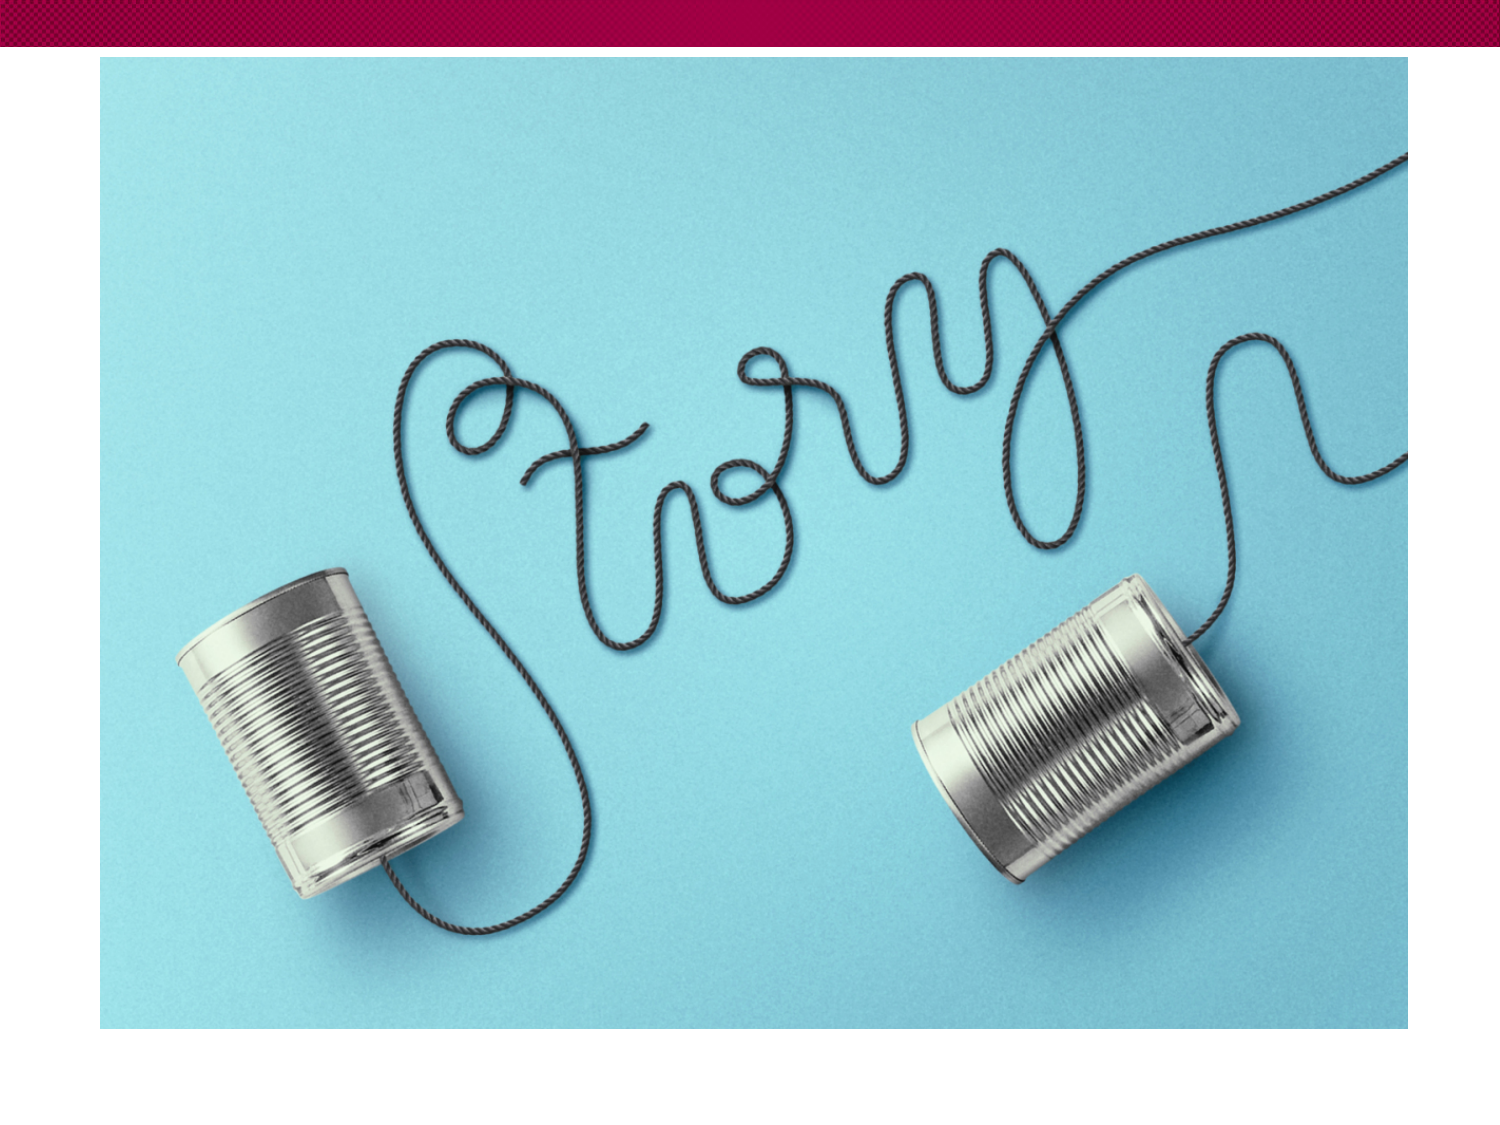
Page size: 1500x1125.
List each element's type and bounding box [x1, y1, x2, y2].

picture [0, 0, 1500, 47]
picture [99, 57, 1409, 1029]
